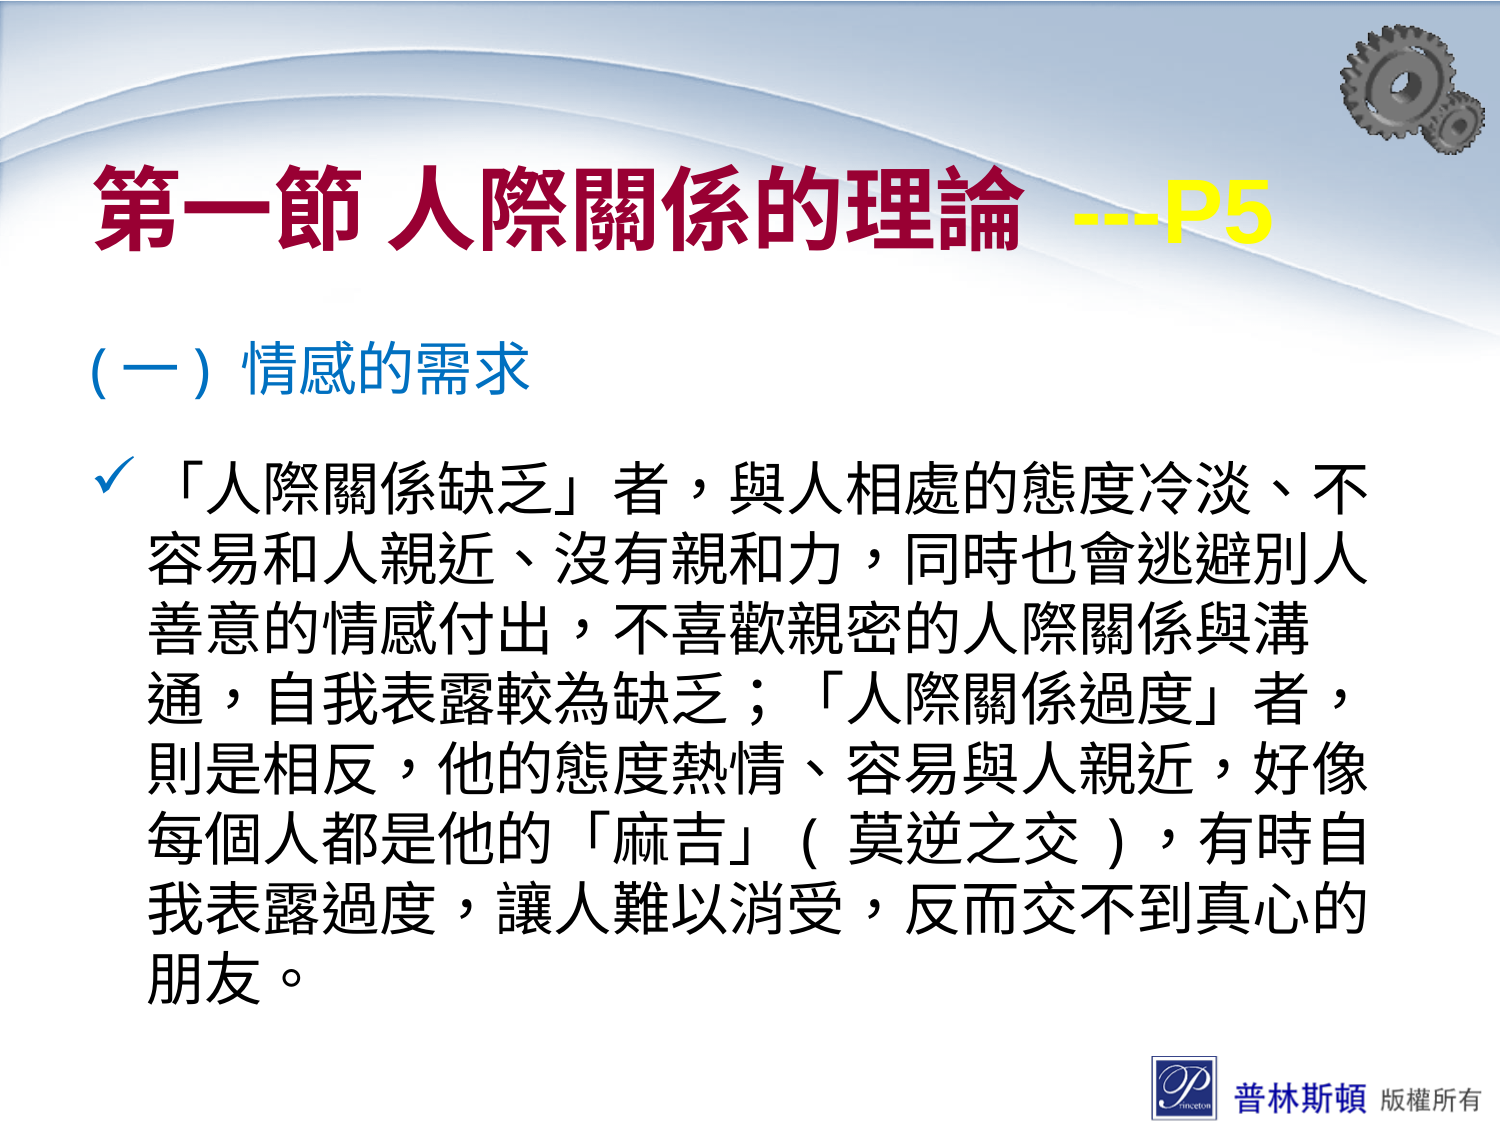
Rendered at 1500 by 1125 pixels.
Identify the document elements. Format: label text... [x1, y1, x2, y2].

list (一) 情感的需求 「人際關係缺乏」者，與人相處的態度冷淡、不容易和人親近、沒有親和力，同時也會逃避別人善意的情感付出，不喜歡親密的人際關係與溝通，自我表露較為缺乏；「人際關係過度」者，則是相反，他的態度熱情、容易與人親近，好像每個人都是他的「麻吉」( 莫逆之交 )，有時自我表露過度，讓人難以消受，反而交不到真心的朋友。 [75, 332, 1425, 1118]
title 第一節 人際關係的理論 ---P5 [75, 147, 1425, 266]
picture [1151, 1056, 1500, 1125]
picture [1340, 24, 1485, 156]
